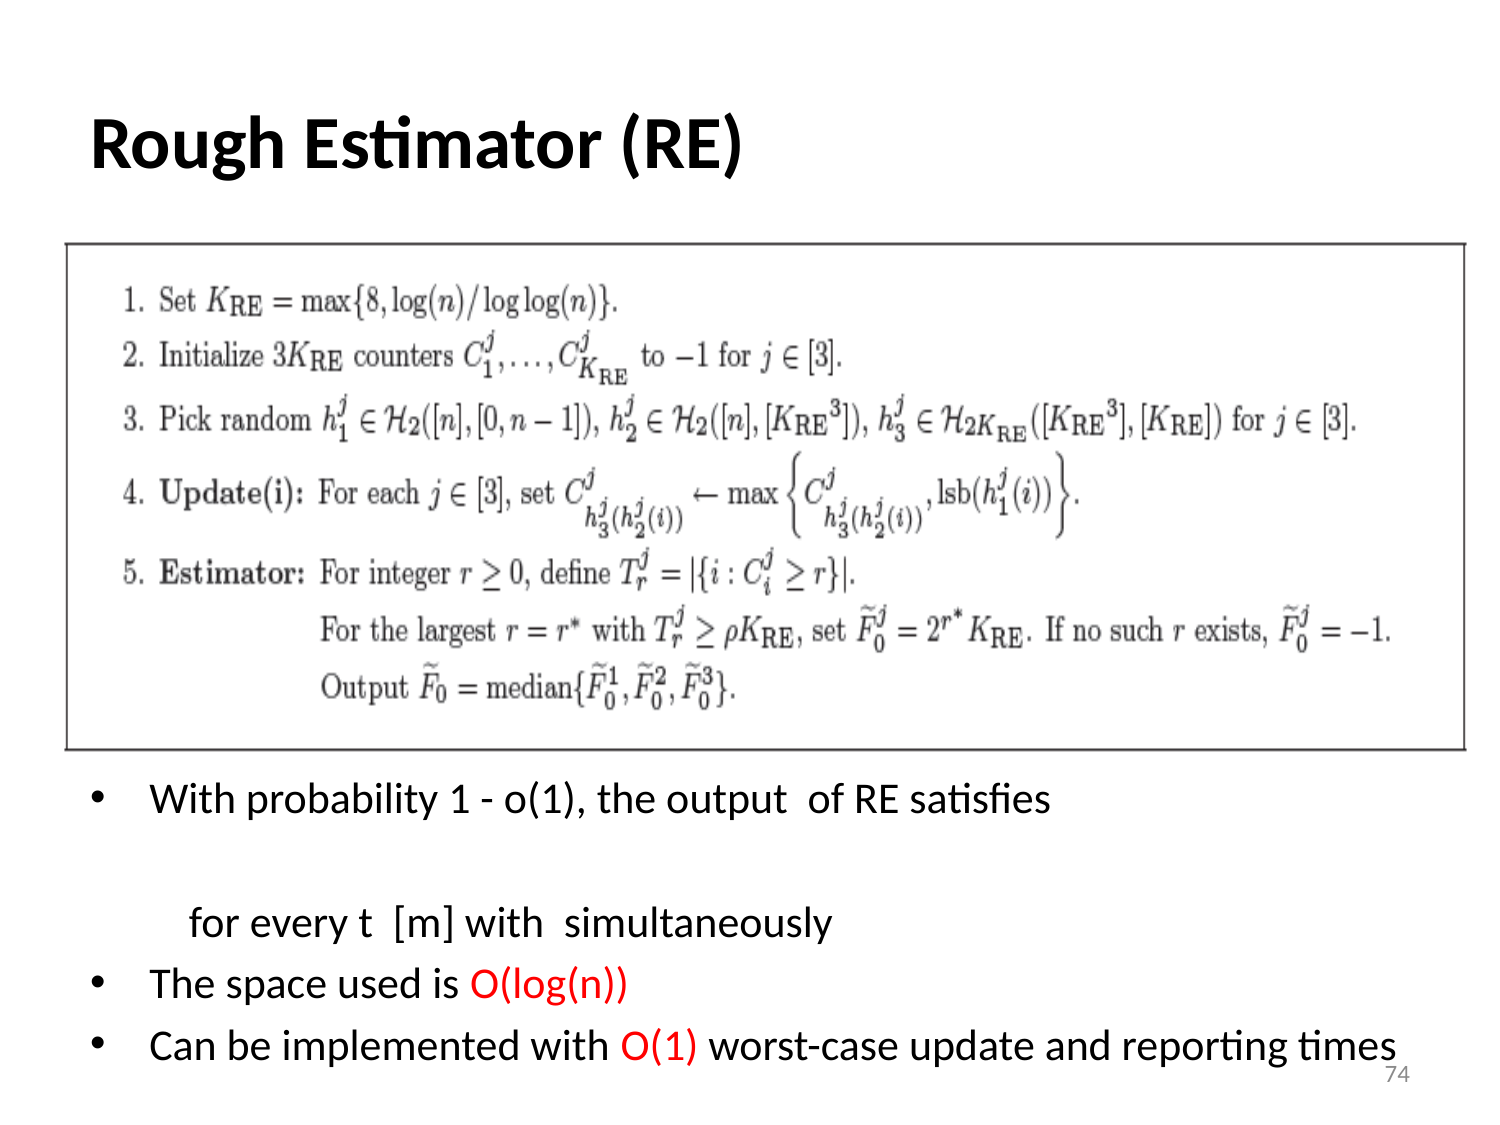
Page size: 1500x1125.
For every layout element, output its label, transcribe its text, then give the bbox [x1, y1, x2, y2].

slide_number 74 [1074, 1042, 1425, 1103]
title Rough Estimator (RE) [75, 45, 1425, 230]
picture [49, 232, 1480, 763]
